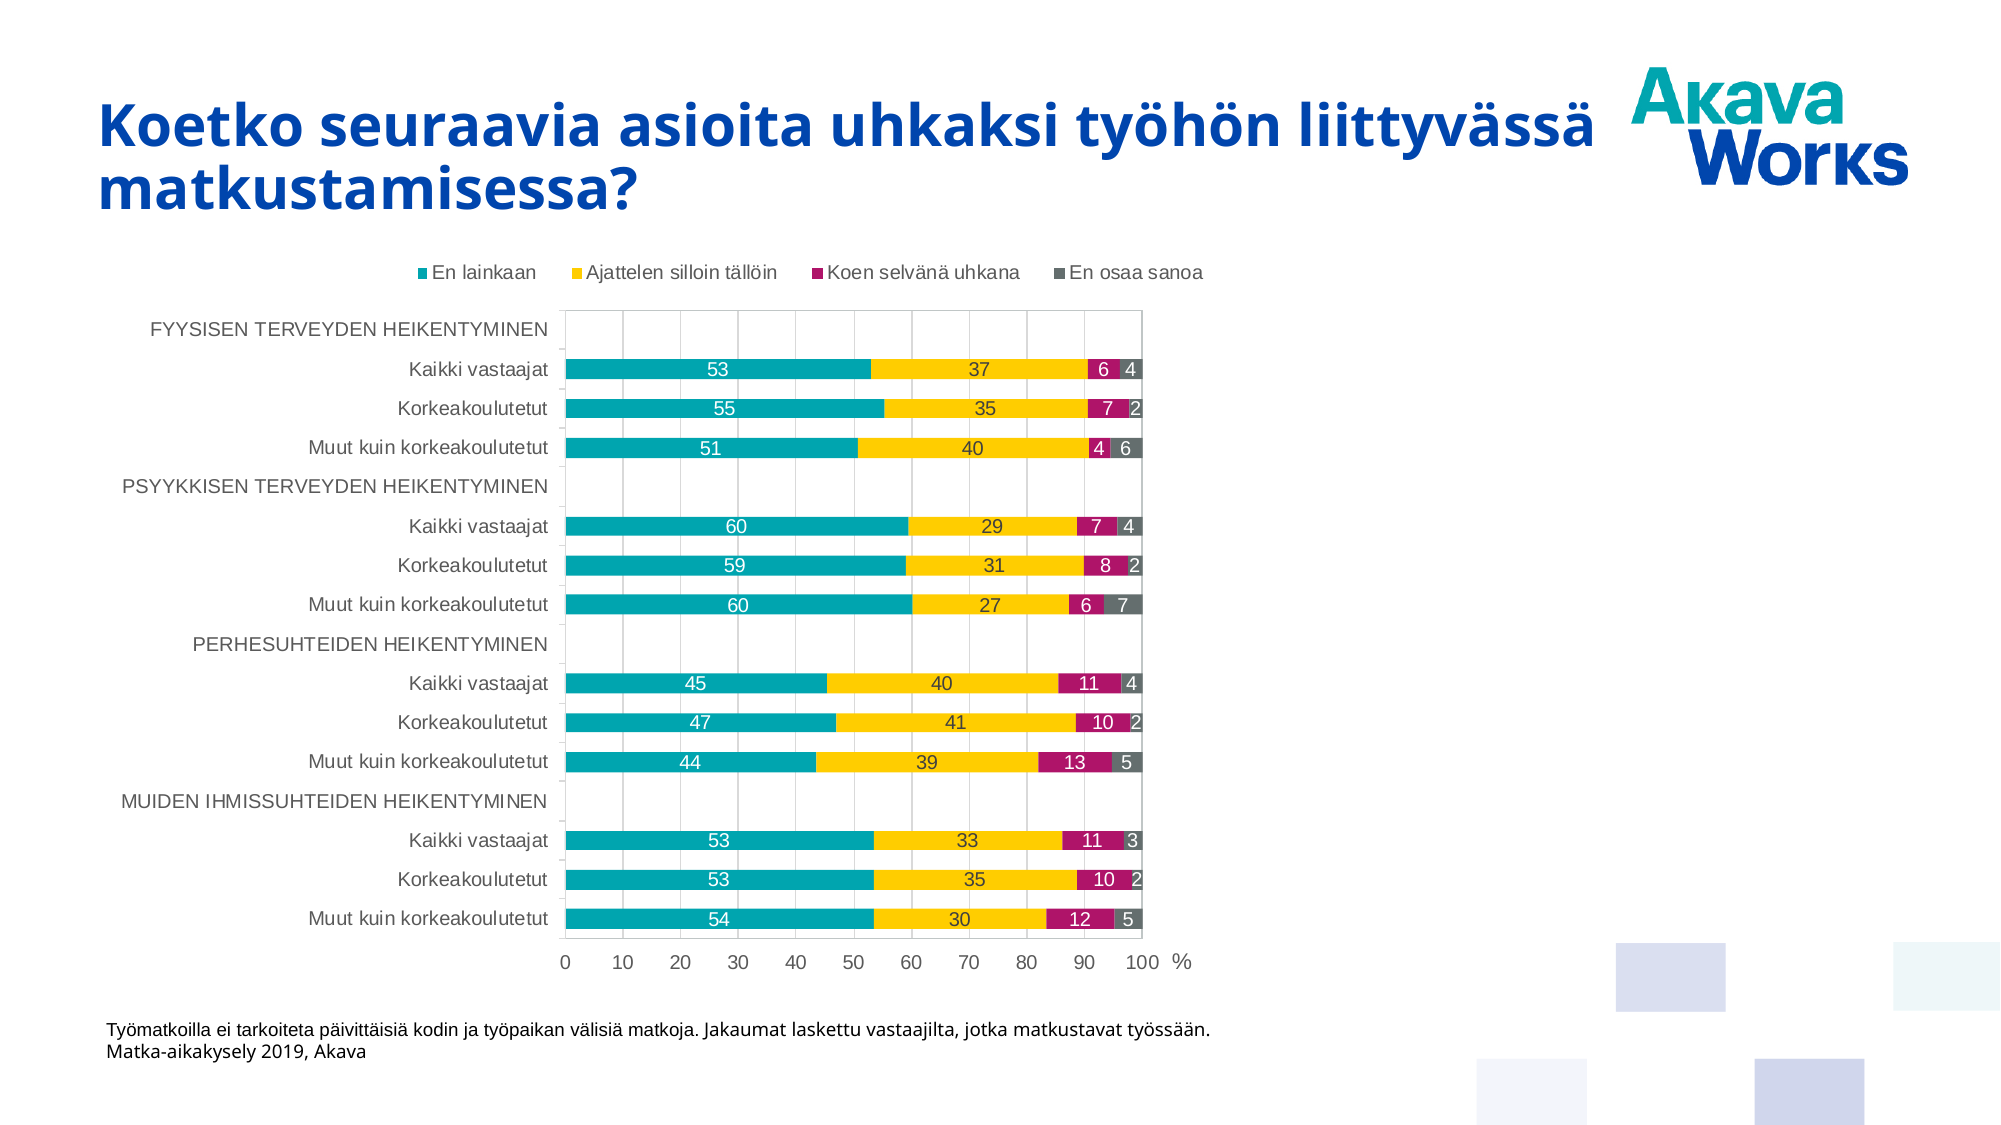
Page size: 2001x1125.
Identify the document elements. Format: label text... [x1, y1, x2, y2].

list Työmatkoilla ei tarkoiteta päivittäisiä kodin ja työpaikan välisiä matkoja. Jakaumat laskettu vastaajilta, jotka matkustavat työssään. Matka-aikakysely 2019, Akava [91, 975, 1237, 1071]
title Koetko seuraavia asioita uhkaksi työhön liittyvässä matkustamisessa? [82, 89, 1613, 218]
picture [91, 55, 2000, 1125]
